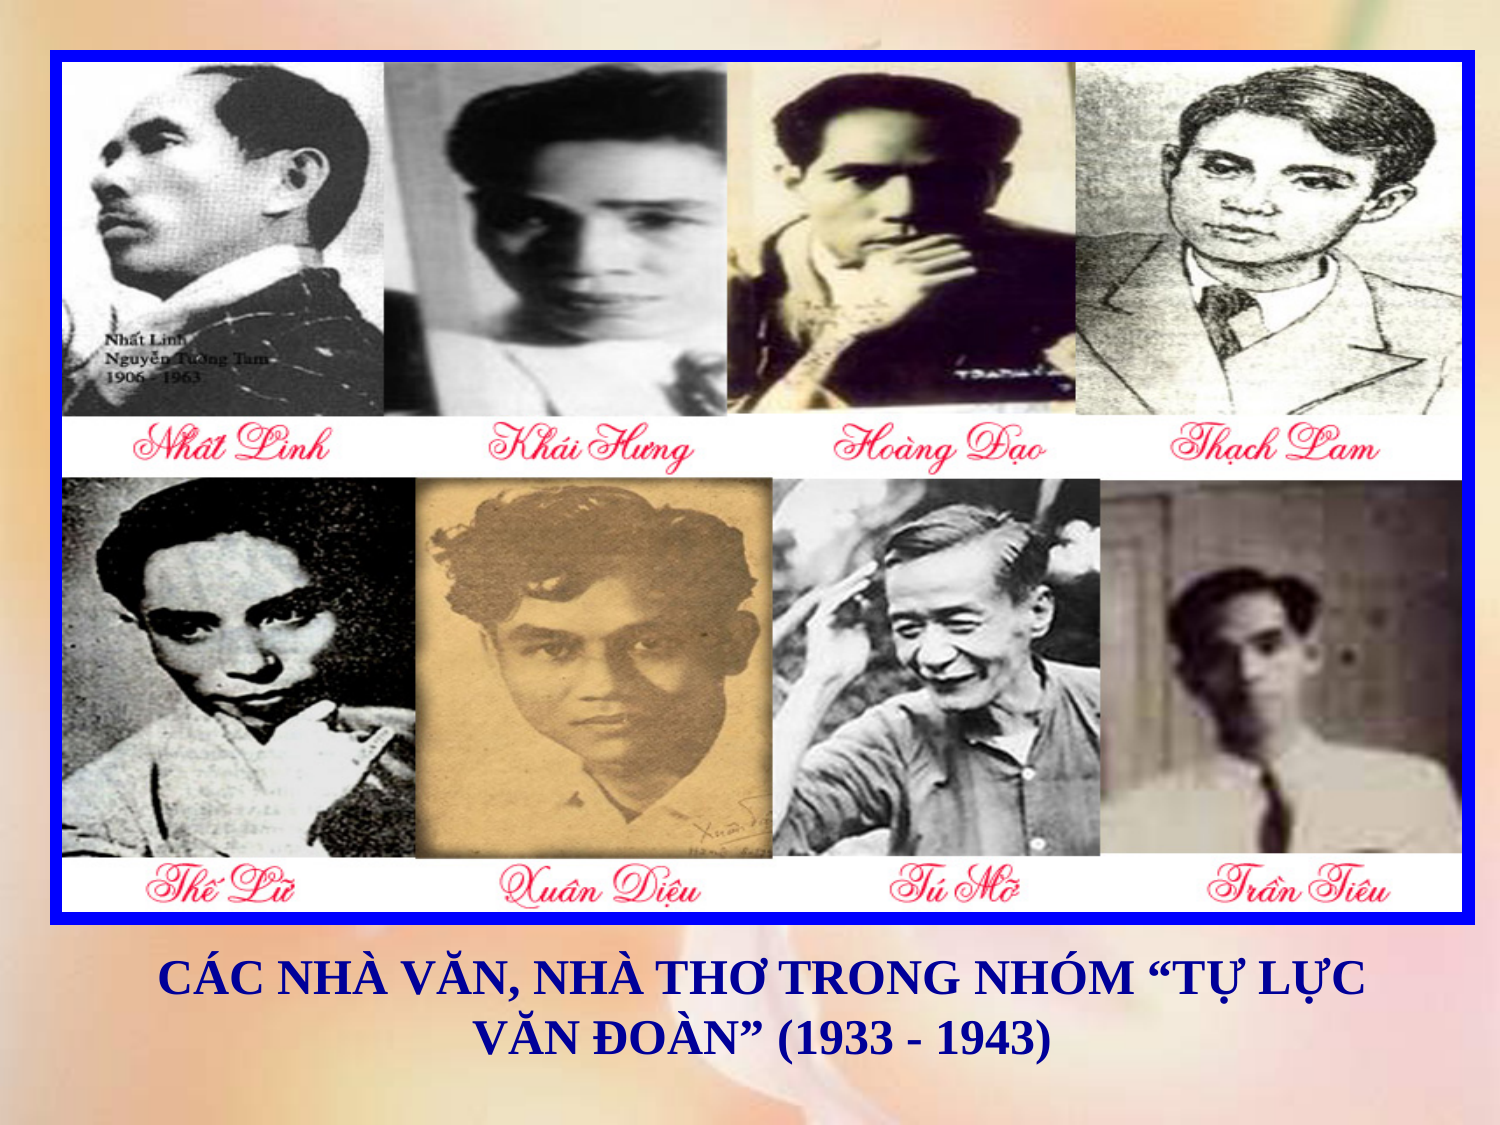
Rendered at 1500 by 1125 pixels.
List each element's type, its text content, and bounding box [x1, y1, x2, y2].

text_box CÁC NHÀ VĂN, NHÀ THƠ TRONG NHÓM “TỰ LỰC VĂN ĐOÀN” (1933 - 1943) [87, 937, 1438, 1073]
picture [0, 0, 1500, 1125]
